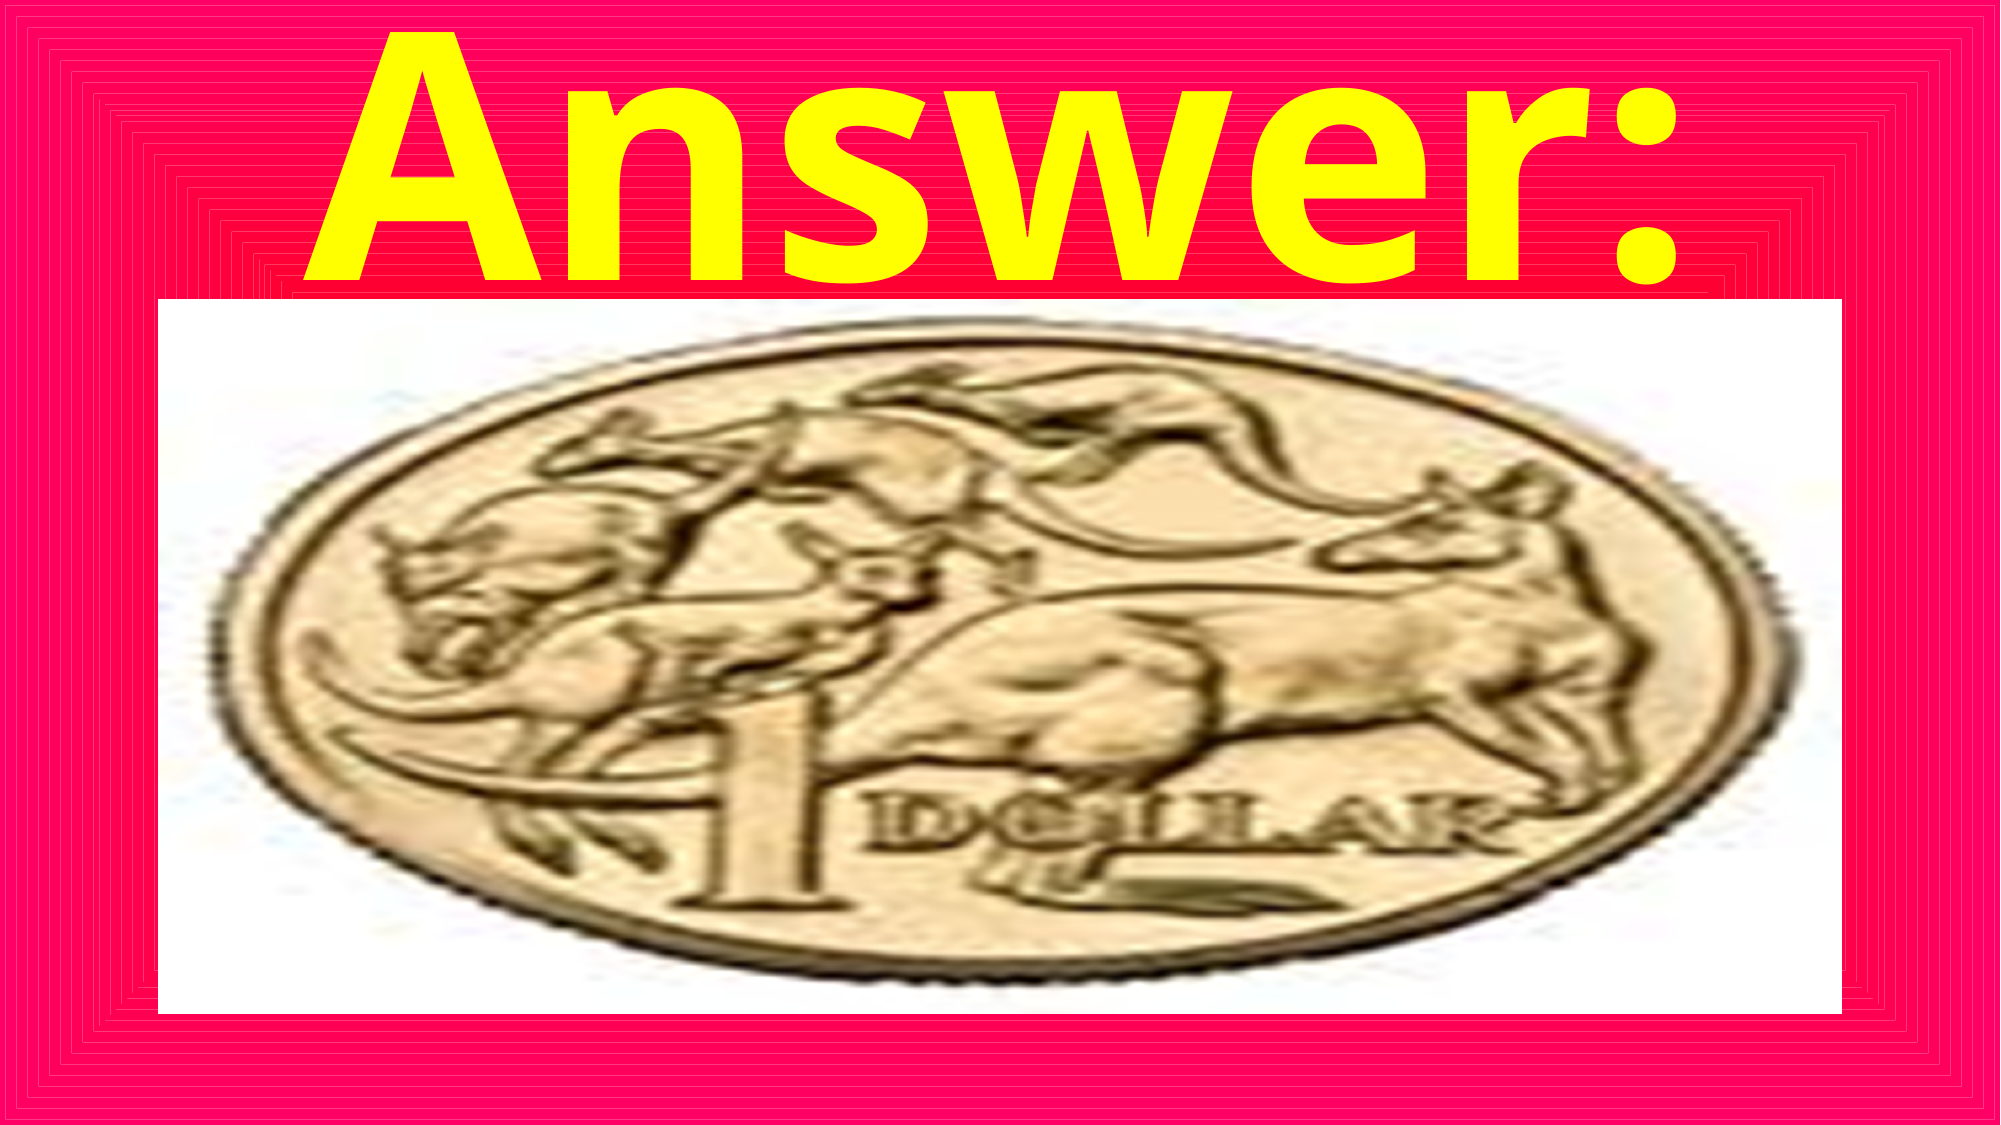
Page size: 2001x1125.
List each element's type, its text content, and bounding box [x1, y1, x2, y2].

title Answer: [137, 59, 1863, 278]
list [158, 299, 1842, 1014]
